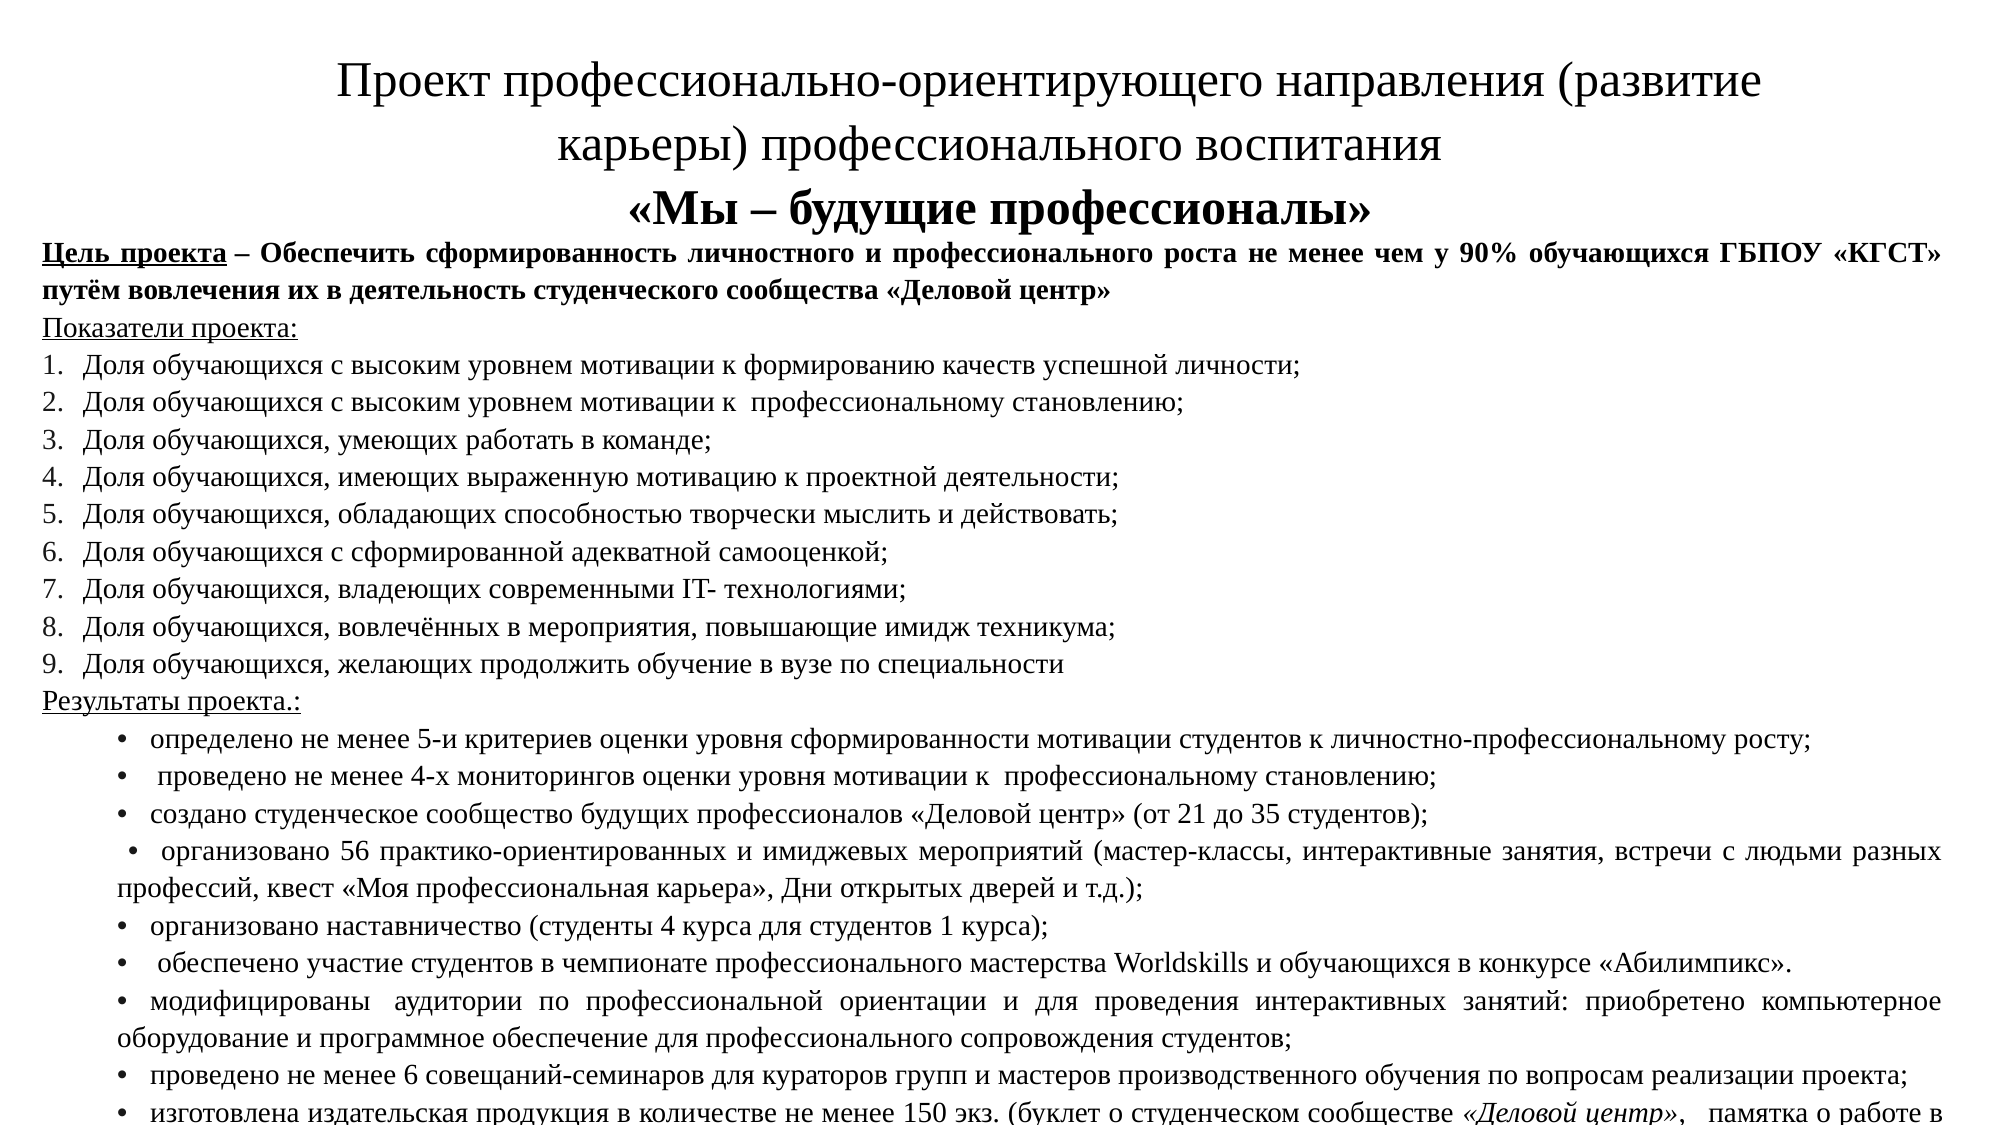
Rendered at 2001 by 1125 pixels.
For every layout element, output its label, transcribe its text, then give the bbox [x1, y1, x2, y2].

text_box Цель проекта – Обеспечить сформированность личностного и профессионального роста не менее чем у 90% обучающихся ГБПОУ «КГСТ» путём вовлечения их в деятельность студенческого сообщества «Деловой центр» Показатели проекта: 1. Доля обучающихся с высоким уровнем мотивации к формированию качеств успешной личности; 2. Доля обучающихся с высоким уровнем мотивации к профессиональному становлению; 3. Доля обучающихся, умеющих работать в команде; 4. Доля обучающихся, имеющих выраженную мотивацию к проектной деятельности; 5. Доля обучающихся, обладающих способностью творчески мыслить и действовать; 6. Доля обучающихся с сформированной адекватной самооценкой; 7. Доля обучающихся, владеющих современными IT- технологиями; 8. Доля обучающихся, вовлечённых в мероприятия, повышающие имидж техникума; 9. Доля обучающихся, желающих продолжить обучение в вузе по специальности Результаты проекта.: • определено не менее 5-и критериев оценки уровня сформированности мотивации студентов к личностно-профессиональному росту; • проведено не менее 4-х мониторингов оценки уровня мотивации к профессиональному становлению; • создано студенческое сообщество будущих профессионалов «Деловой центр» (от 21 до 35 студентов); • организовано 56 практико-ориентированных и имиджевых мероприятий (мастер-классы, интерактивные занятия, встречи с людьми разных профессий, квест «Моя профессиональная карьера», Дни открытых дверей и т.д.); • организовано наставничество (студенты 4 курса для студентов 1 курса); • обеспечено участие студентов в чемпионате профессионального мастерства Worldskills и обучающихся в конкурсе «Абилимпикс». • модифицированы аудитории по профессиональной ориентации и для проведения интерактивных занятий: приобретено компьютерное оборудование и программное обеспечение для профессионального сопровождения студентов; • проведено не менее 6 совещаний-семинаров для кураторов групп и мастеров производственного обучения по вопросам реализации проекта; • изготовлена издательская продукция в количестве не менее 150 экз. (буклет о студенческом сообществе «Деловой центр», памятка о работе в «Деловом центре», методические рекомендации по организации профориентации по модели «детский сад – школа – техникум– вуз»); • создание группы «Мы – будущие профессионалы» в социальных сетях в целях продвижения проекта; • создание «Дорожной карты» по формированию профессионального становления обучающихся. [27, 0, 1959, 1125]
